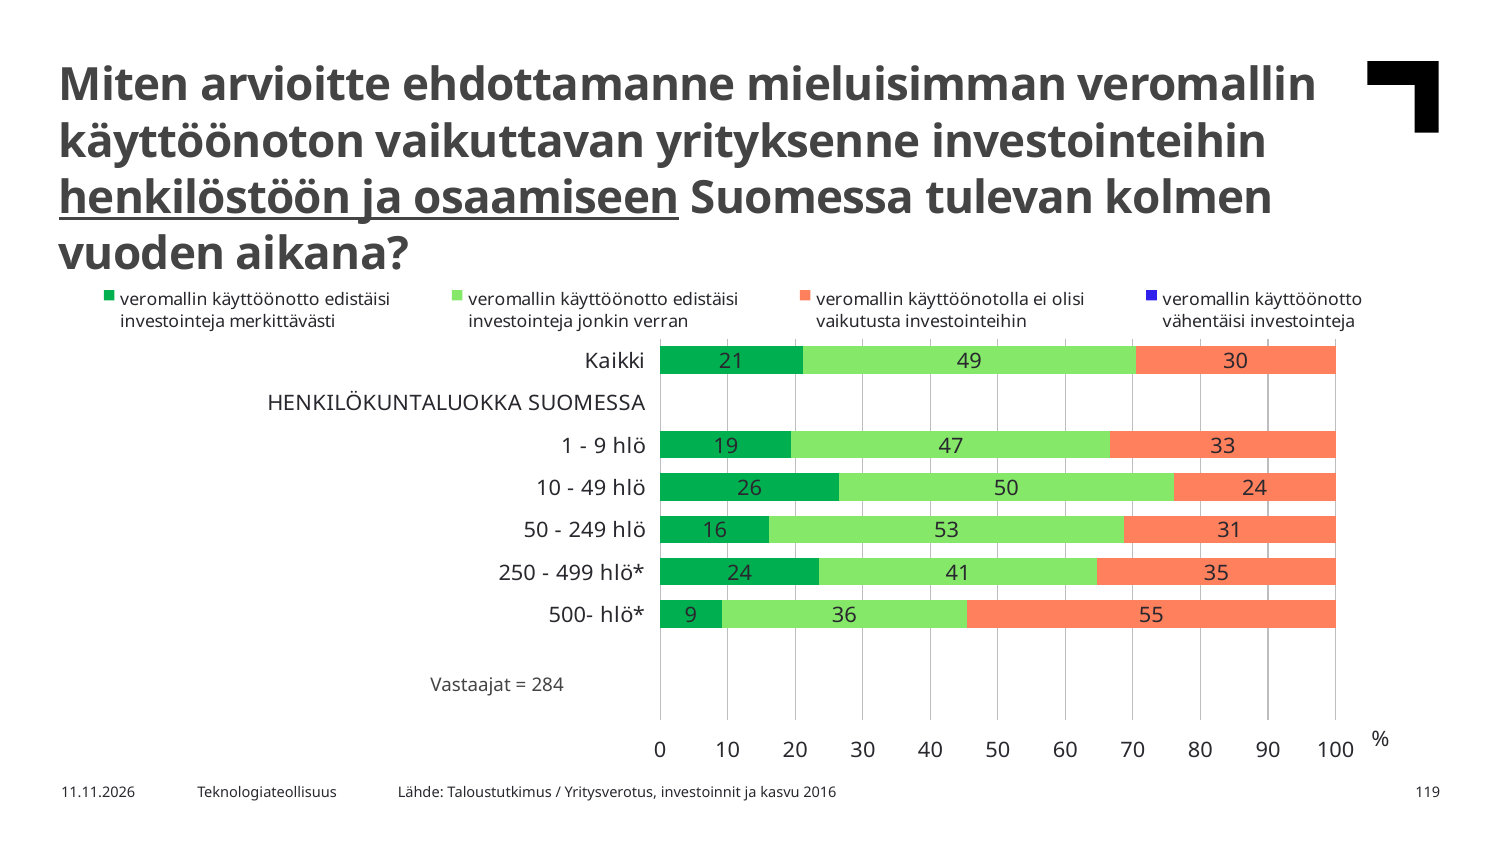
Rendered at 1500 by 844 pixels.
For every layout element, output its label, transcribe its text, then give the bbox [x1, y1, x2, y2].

list Lähde: Taloustutkimus / Yritysverotus, investoinnit ja kasvu 2016 [382, 775, 987, 812]
chart [52, 279, 1430, 764]
slide_number 119 [1313, 775, 1456, 803]
footer Teknologiateollisuus [182, 775, 382, 803]
list Miten arvioitte ehdottamanne mieluisimman veromallin käyttöönoton vaikuttavan yrityksenne investointeihin henkilöstöön ja osaamiseen Suomessa tulevan kolmen vuoden aikana? [41, 46, 1353, 153]
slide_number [46, 775, 182, 803]
